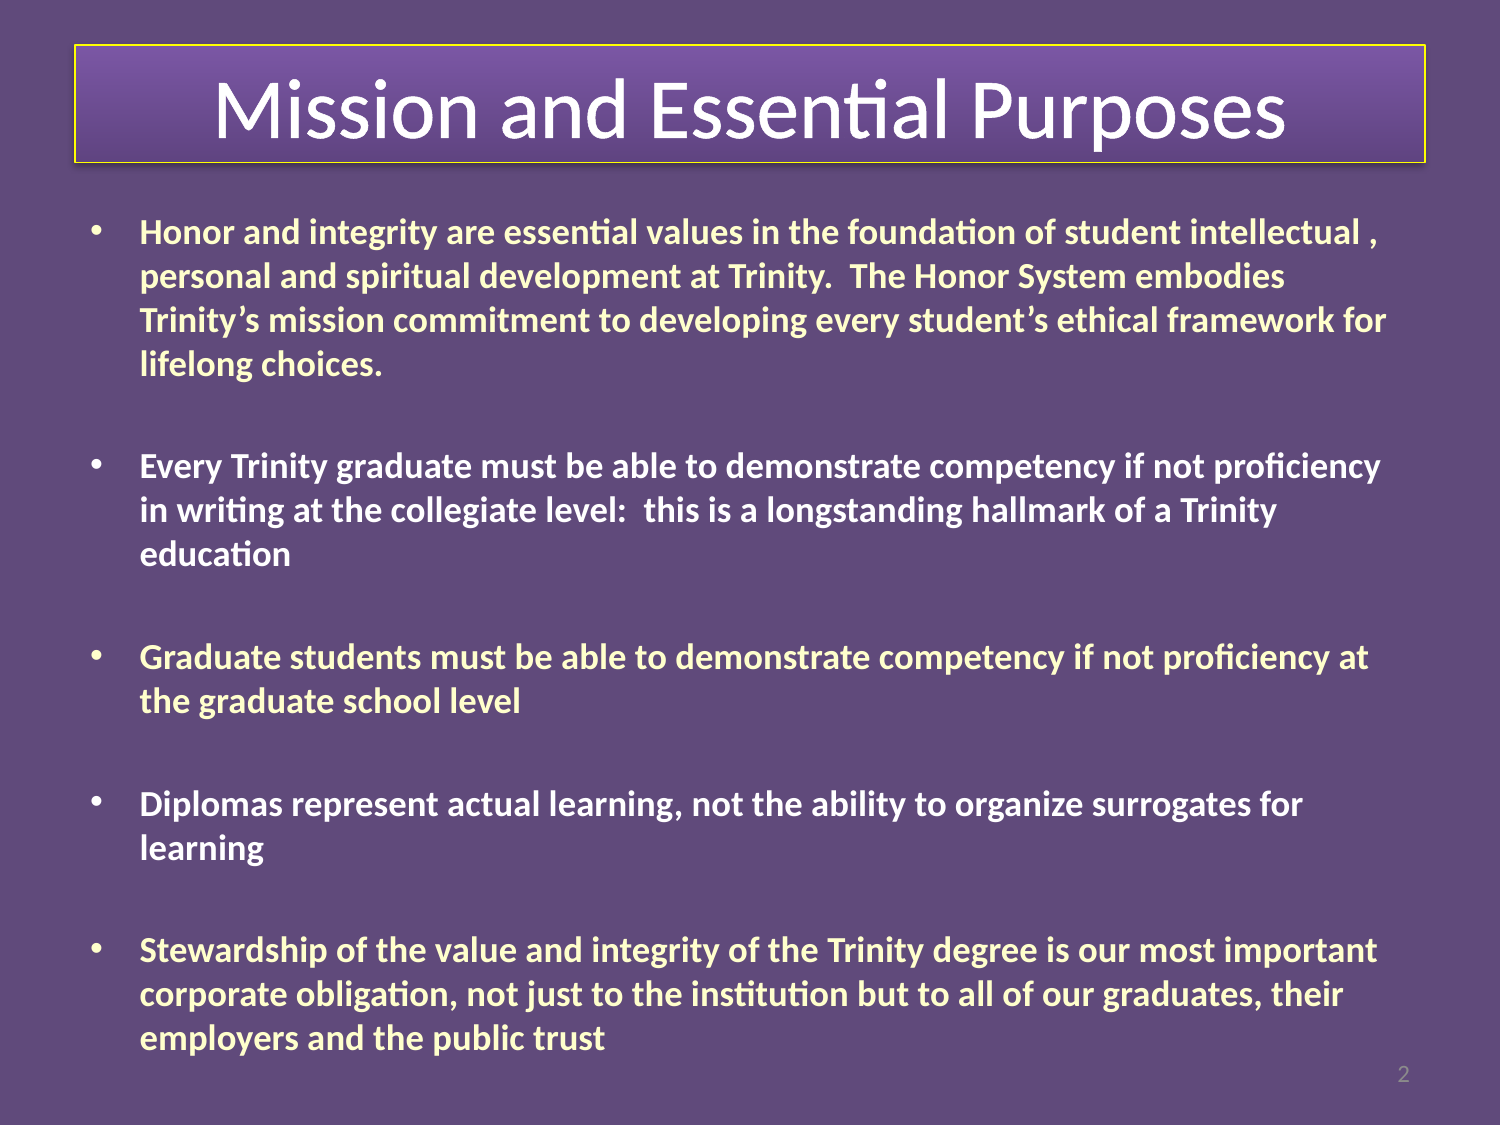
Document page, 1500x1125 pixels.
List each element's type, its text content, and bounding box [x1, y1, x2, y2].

slide_number 2 [1074, 1042, 1425, 1103]
title Mission and Essential Purposes [74, 44, 1426, 163]
list Honor and integrity are essential values in the foundation of student intellectual , personal and spiritual development at Trinity. The Honor System embodies Trinity’s mission commitment to developing every student’s ethical framework for lifelong choices. Every Trinity graduate must be able to demonstrate competency if not proficiency in writing at the collegiate level: this is a longstanding hallmark of a Trinity education Graduate students must be able to demonstrate competency if not proficiency at the graduate school level Diplomas represent actual learning, not the ability to organize surrogates for learning Stewardship of the value and integrity of the Trinity degree is our most important corporate obligation, not just to the institution but to all of our graduates, their employers and the public trust [75, 200, 1425, 1075]
